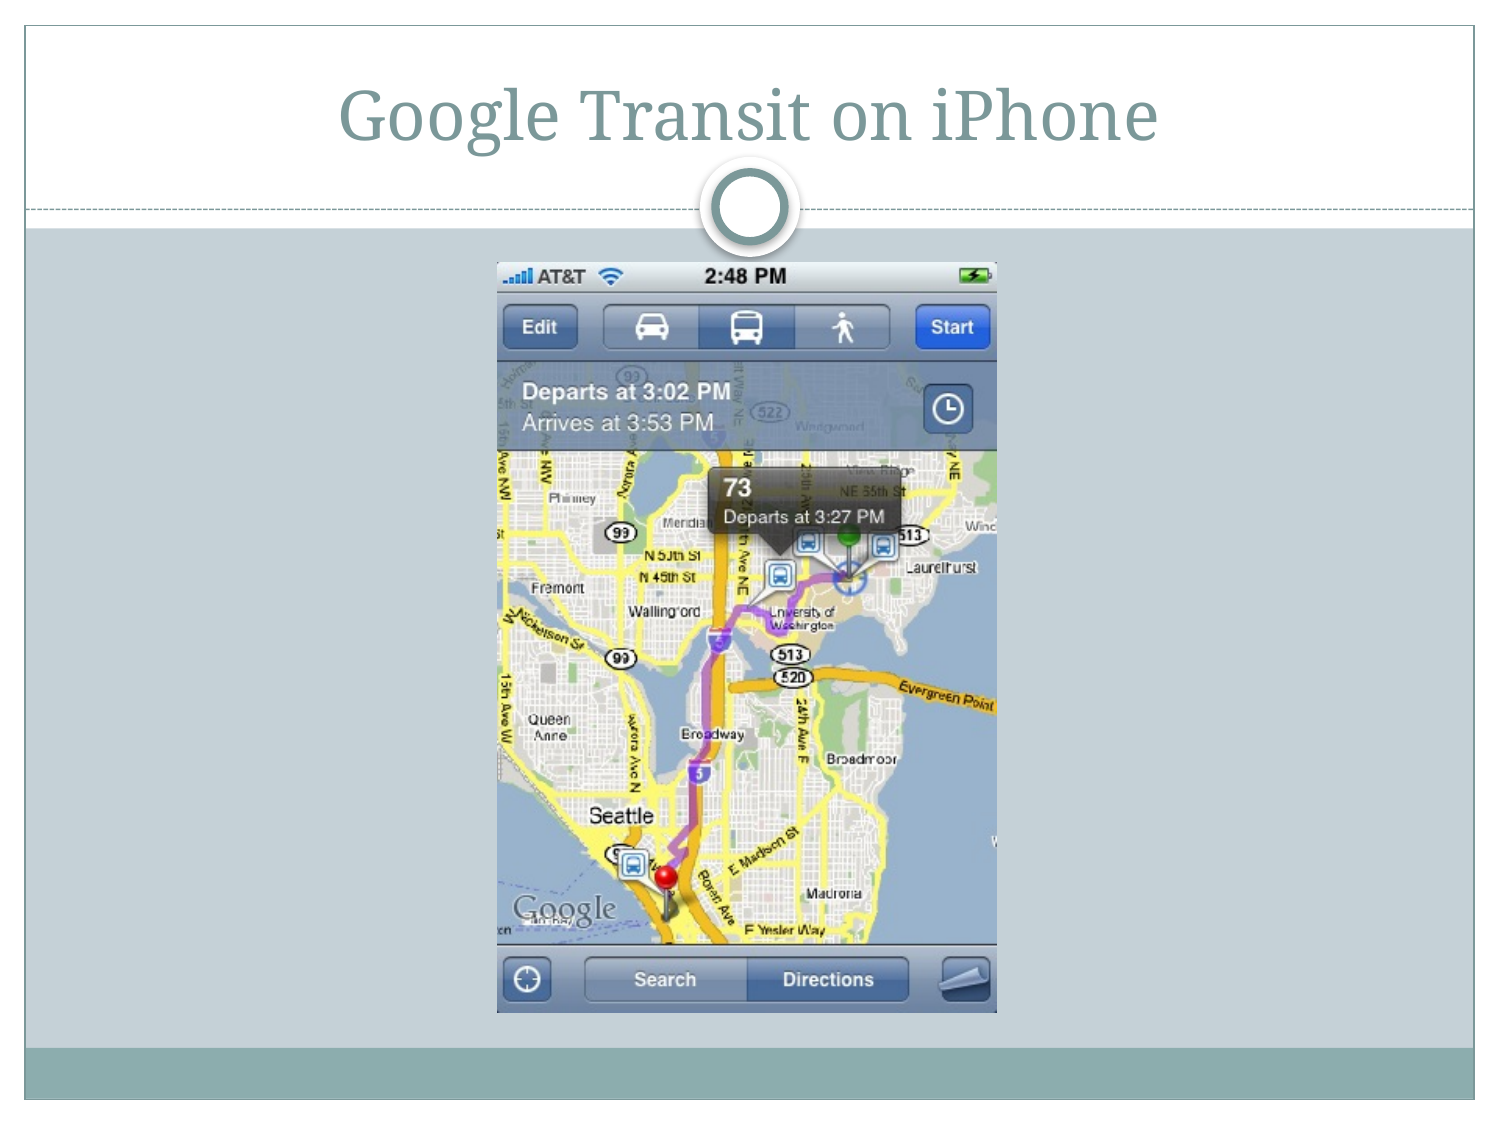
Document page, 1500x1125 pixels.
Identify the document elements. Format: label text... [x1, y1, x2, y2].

text_box [10, 0, 61, 28]
title Google Transit on iPhone [49, 37, 1450, 162]
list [496, 262, 998, 1013]
